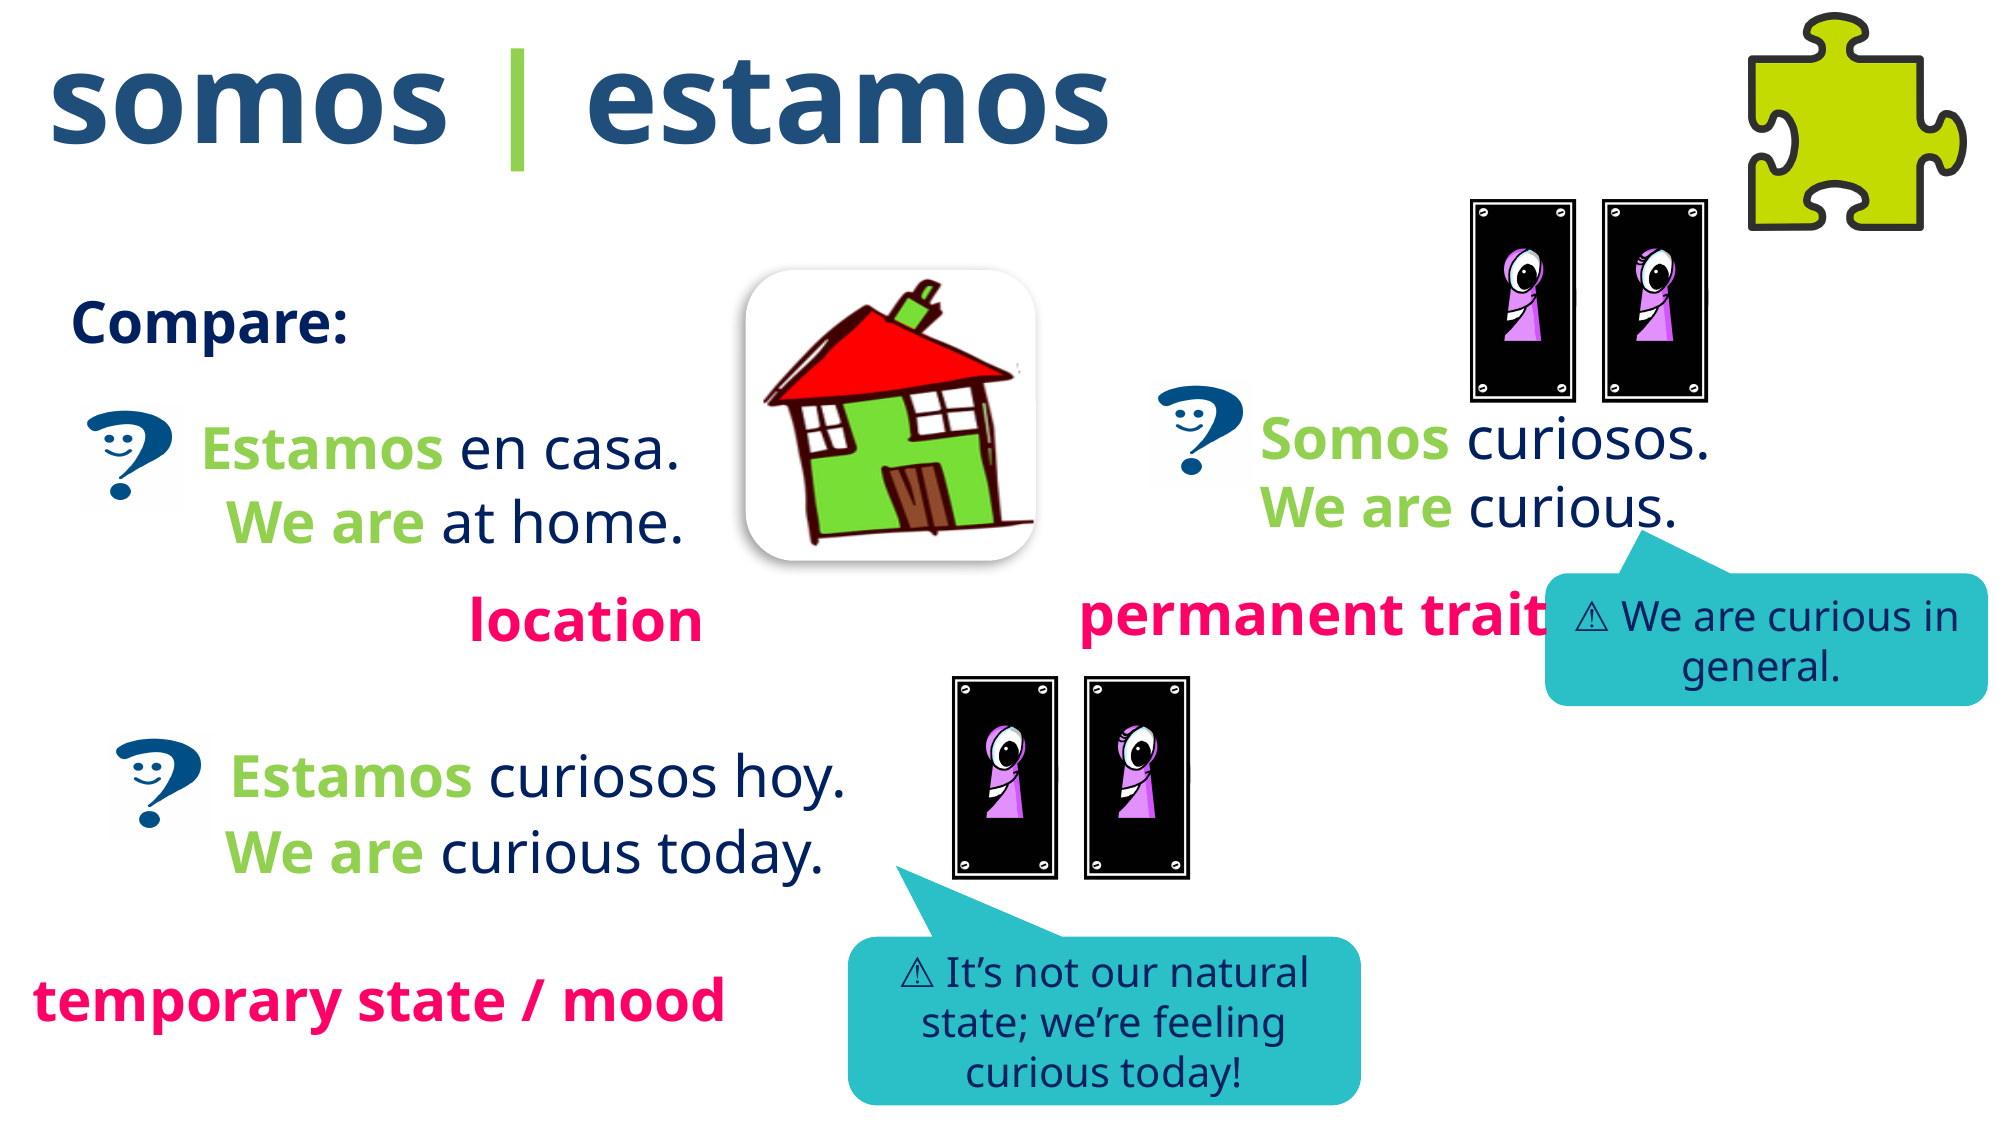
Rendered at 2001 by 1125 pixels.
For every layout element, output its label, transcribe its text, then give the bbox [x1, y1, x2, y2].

picture [1466, 197, 1579, 404]
picture [948, 674, 1062, 881]
title somos | estamos [33, 30, 1748, 157]
picture [1080, 674, 1193, 881]
text_box ⚠ It’s not our natural state; we’re feeling curious today! [847, 865, 1361, 1106]
text_box Somos curiosos. [1254, 393, 1783, 479]
text_box We are curious today. [210, 807, 900, 893]
text_box Compare: [55, 278, 567, 363]
text_box temporary state / mood [17, 955, 1032, 1041]
picture [78, 403, 183, 514]
picture [1597, 197, 1711, 404]
text_box ⚠ We are curious in general. [1545, 529, 1989, 707]
picture [1149, 378, 1254, 489]
picture [107, 731, 212, 842]
text_box We are curious. [1245, 463, 1724, 547]
text_box permanent trait [1063, 569, 1565, 655]
text_box We are at home. [211, 477, 756, 563]
text_box location [453, 576, 1144, 661]
text_box Estamos en casa. [185, 403, 723, 489]
picture [745, 269, 1036, 561]
text_box Estamos curiosos hoy. [214, 731, 920, 817]
picture [1748, 12, 1967, 232]
